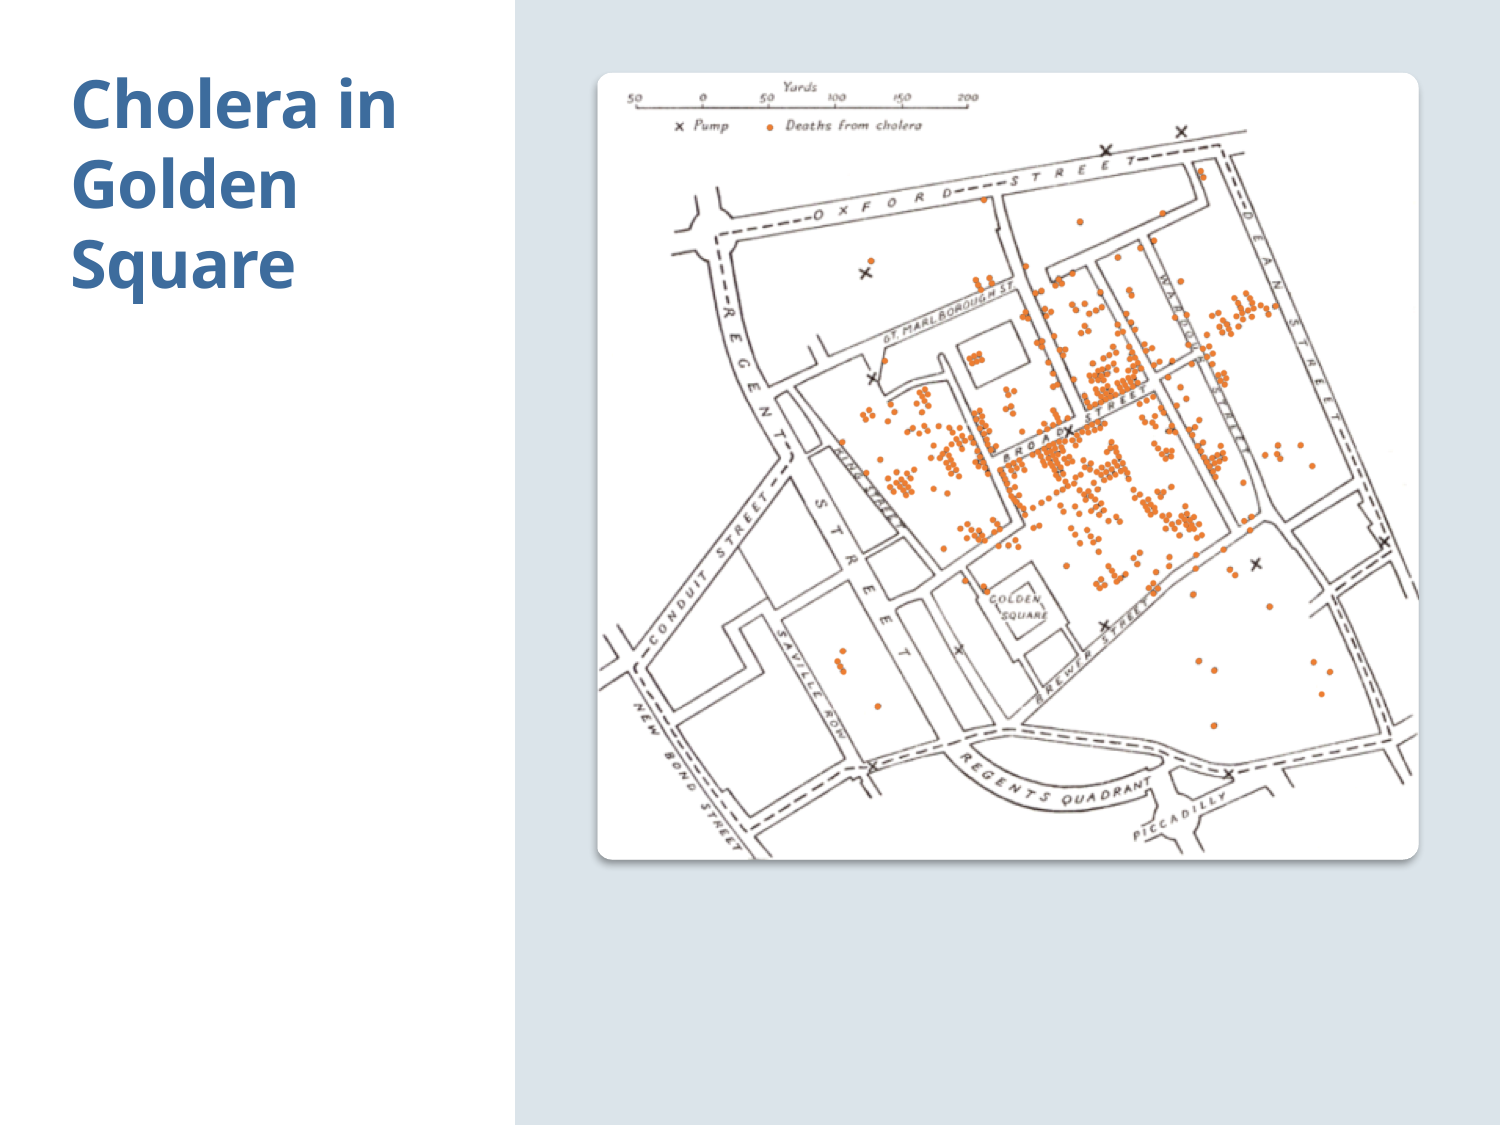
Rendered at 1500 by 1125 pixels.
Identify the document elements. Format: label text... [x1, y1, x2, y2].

picture [595, 72, 1420, 861]
text_box [513, 0, 1500, 1125]
text_box Cholera in Golden Square [70, 62, 470, 303]
